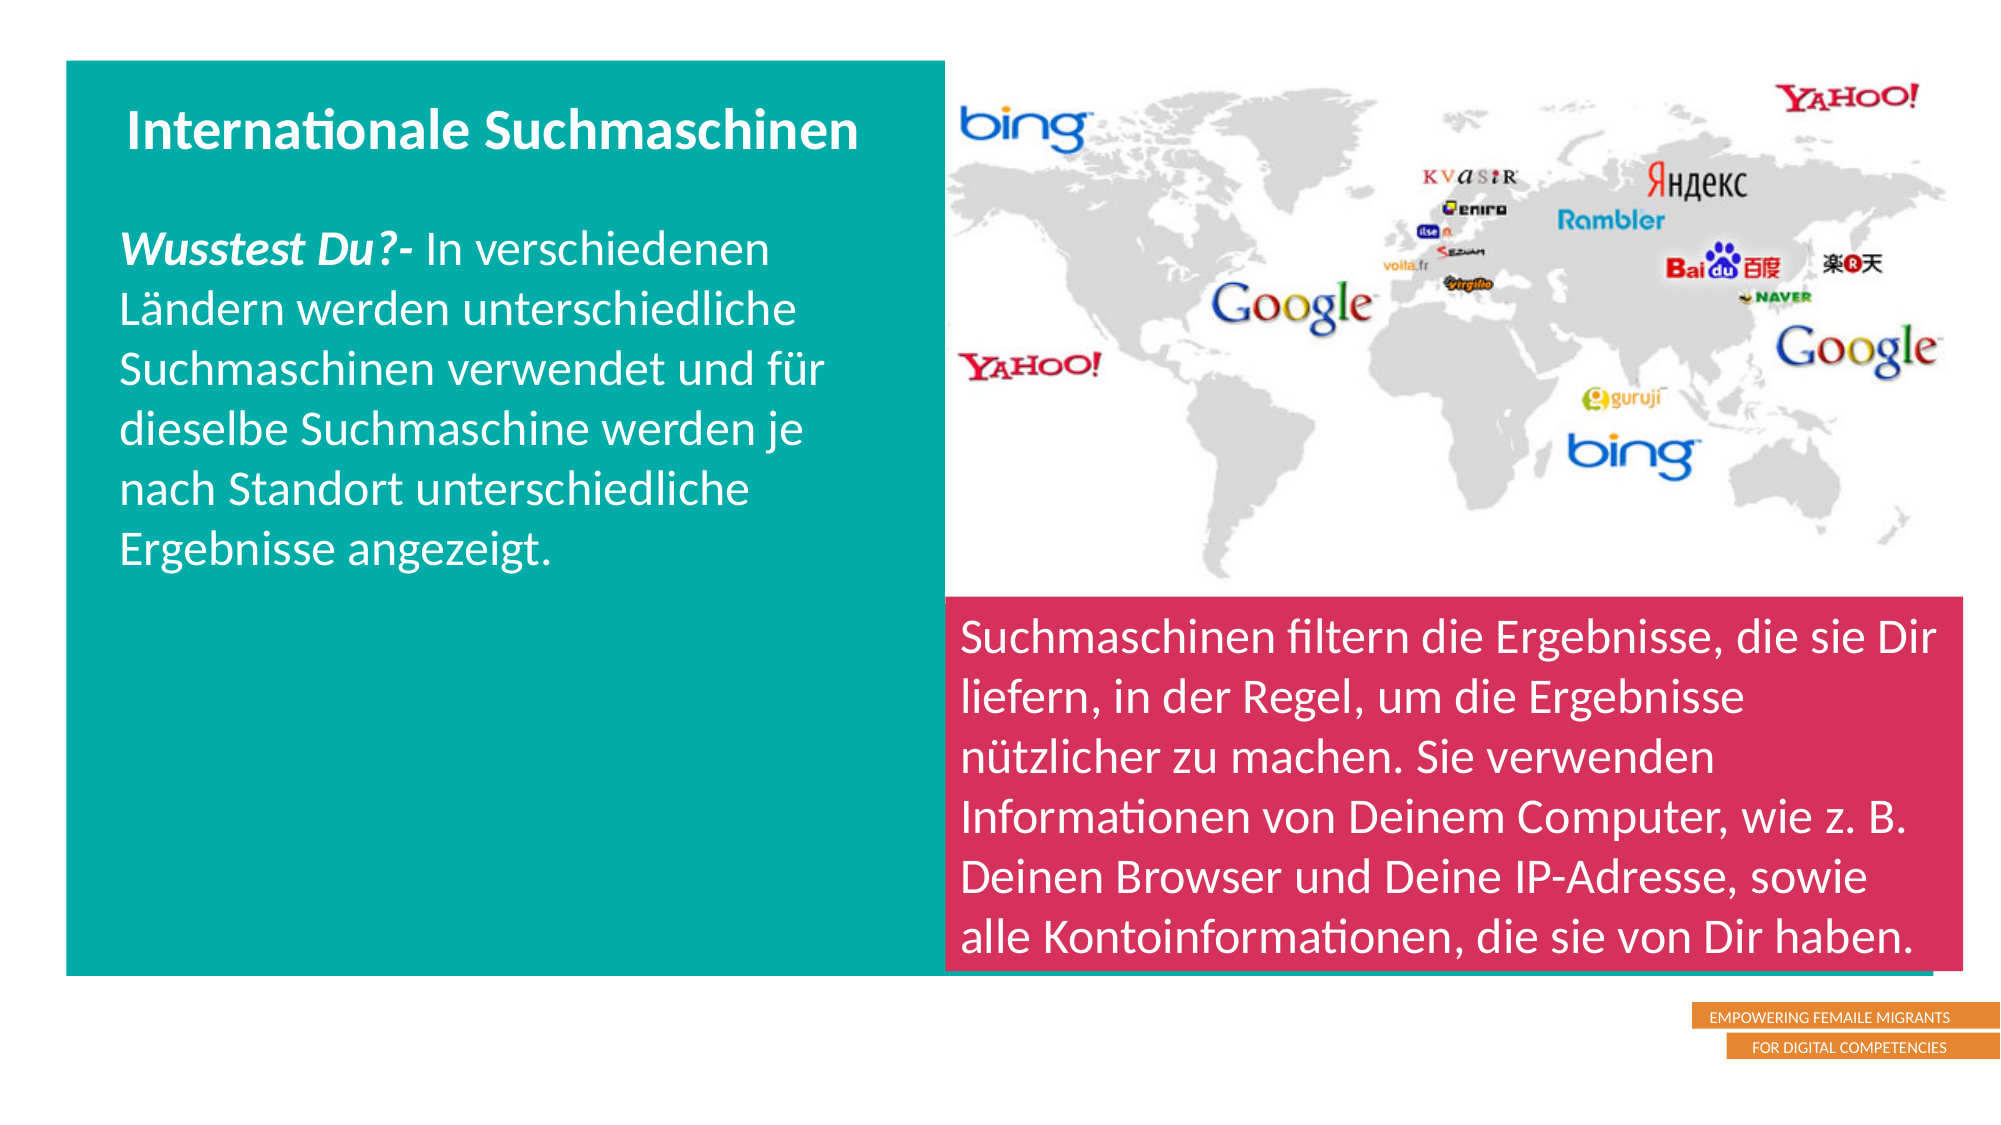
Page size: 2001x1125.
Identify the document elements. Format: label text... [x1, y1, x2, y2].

text_box Wusstest Du?- In verschiedenen Ländern werden unterschiedliche Suchmaschinen verwendet und für dieselbe Suchmaschine werden je nach Standort unterschiedliche Ergebnisse angezeigt. [104, 207, 917, 583]
text_box Suchmaschinen filtern die Ergebnisse, die sie Dir liefern, in der Regel, um die Ergebnisse nützlicher zu machen. Sie verwenden Informationen von Deinem Computer, wie z. B. Deinen Browser und Deine IP-Adresse, sowie alle Kontoinformationen, die sie von Dir haben. [945, 596, 1964, 972]
text_box Internationale Suchmaschinen [112, 84, 909, 169]
picture [945, 59, 1946, 604]
